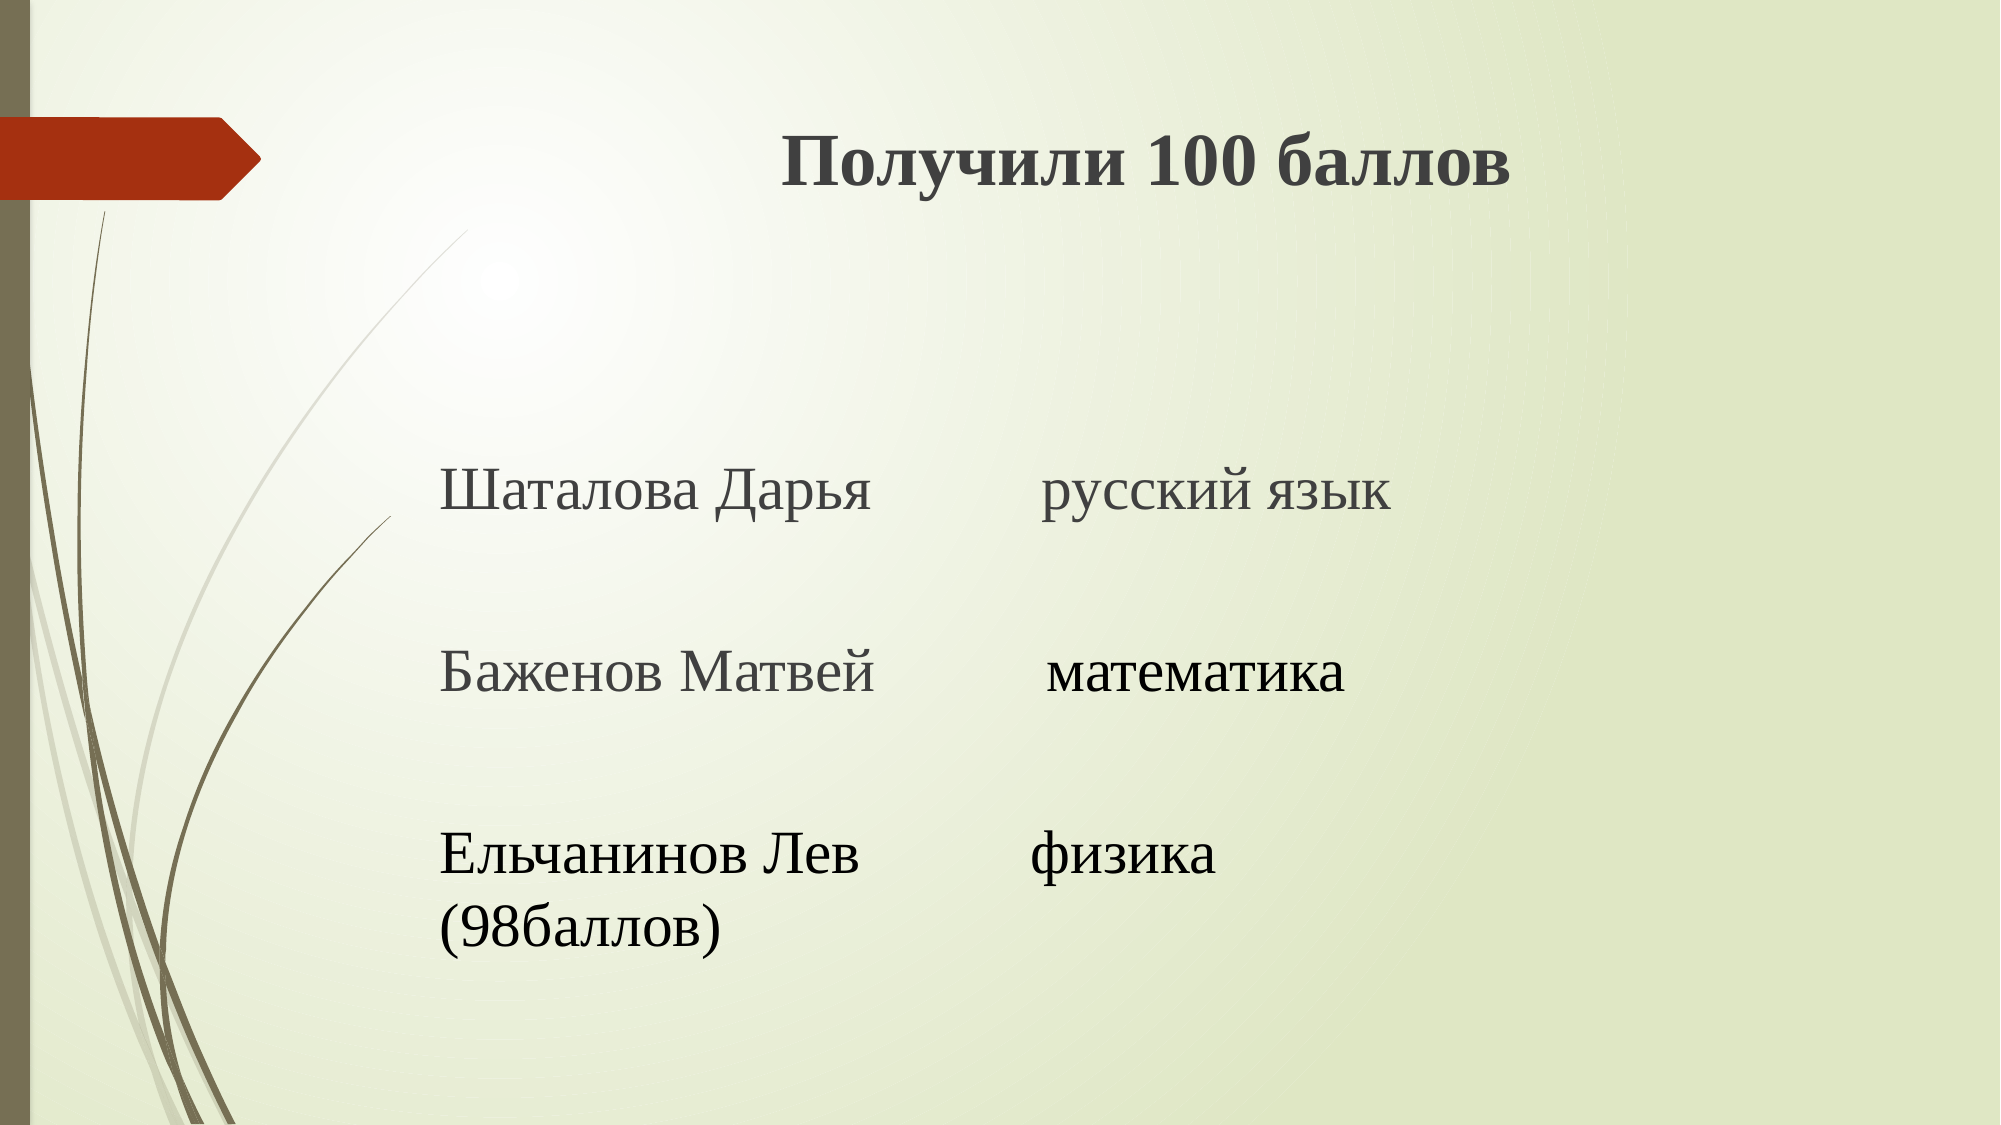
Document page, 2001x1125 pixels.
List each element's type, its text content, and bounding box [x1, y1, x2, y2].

list Шаталова Дарья русский язык Баженов Матвей математика Ельчанинов Лев физика (98баллов) [424, 350, 1888, 970]
title Получили 100 баллов [425, 102, 1888, 236]
